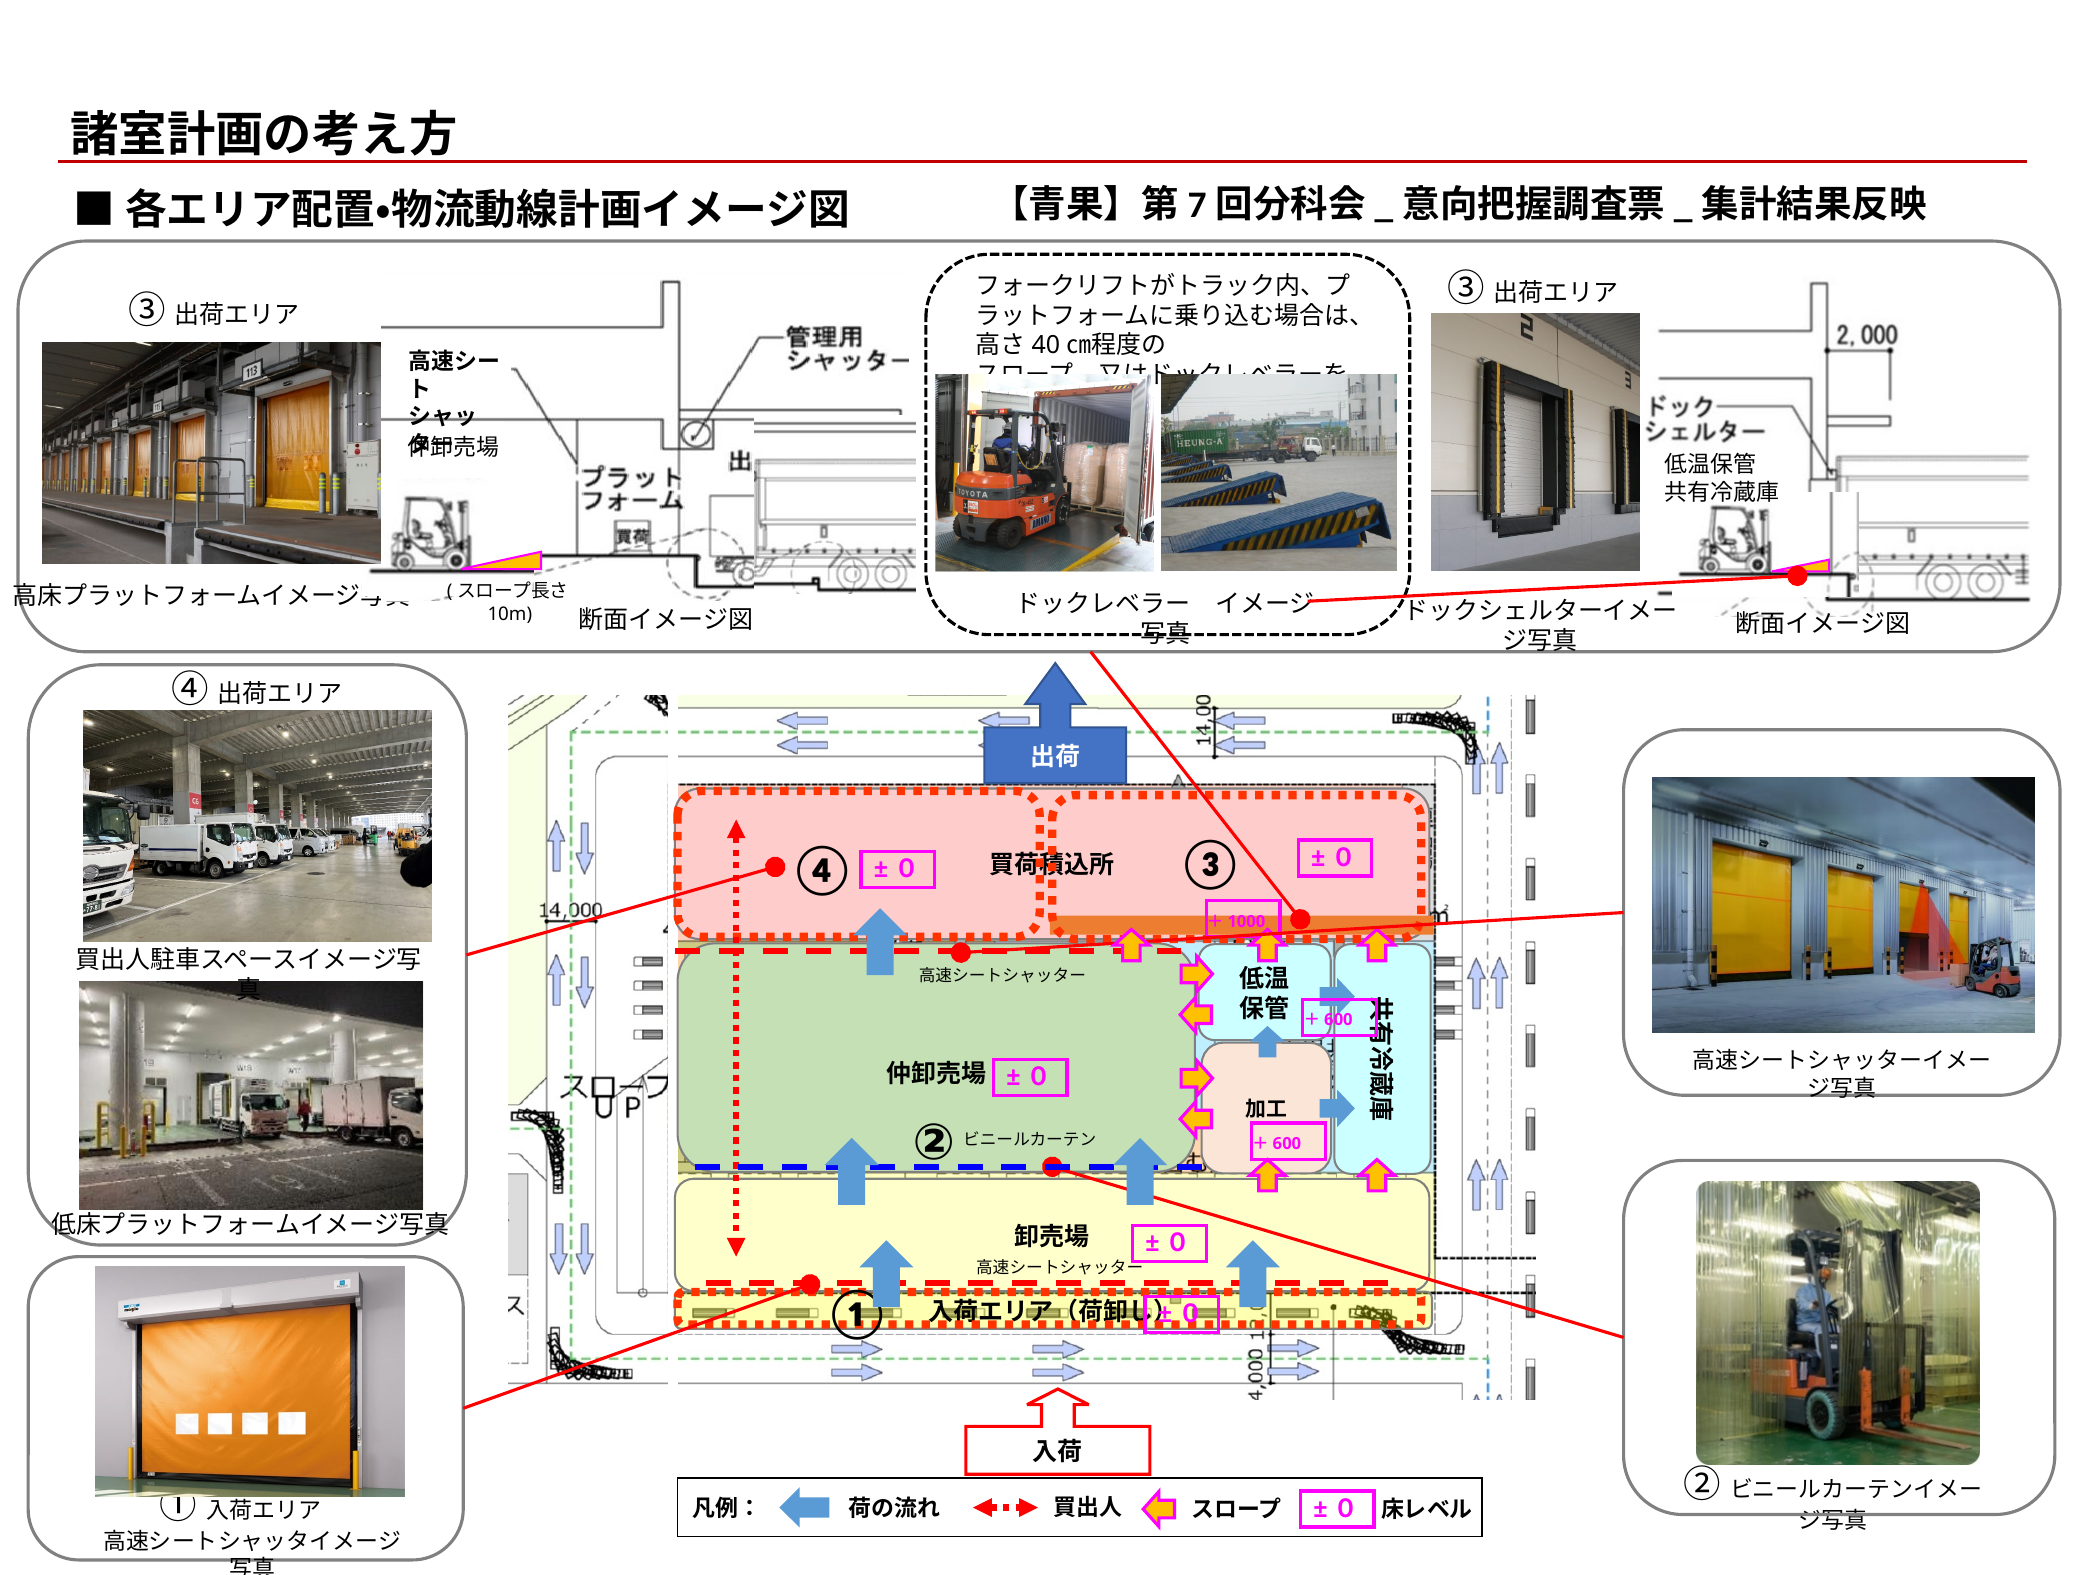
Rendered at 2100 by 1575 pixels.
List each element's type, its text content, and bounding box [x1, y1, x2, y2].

text_box [27, 674, 83, 1201]
text_box ③出荷エリア [65, 278, 334, 339]
text_box [424, 691, 468, 1201]
text_box 低床プラットフォームイメージ写真 [18, 1201, 483, 1247]
text_box 断面イメージ図 [492, 601, 840, 641]
picture [95, 1266, 408, 1497]
text_box ③出荷エリア [1384, 256, 1682, 317]
text_box (スロープ長さ10m) [414, 601, 605, 632]
picture [42, 342, 380, 564]
text_box ④出荷エリア [63, 657, 451, 718]
text_box [924, 253, 1411, 636]
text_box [991, 1053, 1096, 1099]
text_box 入荷 [964, 1400, 1151, 1476]
picture [811, 1284, 1536, 1400]
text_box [1090, 651, 1301, 912]
picture [77, 981, 424, 1210]
text_box 高床プラットフォームイメージ写真 [0, 571, 414, 617]
text_box 断面イメージ図 [1700, 617, 1990, 645]
text_box 買出人駐車スペースイメージ写真 [55, 936, 443, 1012]
picture [935, 374, 1154, 573]
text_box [1296, 833, 1401, 880]
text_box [334, 270, 916, 601]
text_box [1130, 1218, 1235, 1265]
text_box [1143, 1289, 1248, 1336]
text_box [1622, 1159, 2056, 1516]
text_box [1237, 1122, 1342, 1161]
text_box [27, 1255, 465, 1561]
text_box ②ビニールカーテンイメージ写真 [1658, 1511, 2007, 1541]
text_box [466, 867, 776, 955]
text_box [677, 1478, 1483, 1537]
text_box 【青果】第7回分科会_意向把握調査票_集計結果反映 [976, 172, 2100, 233]
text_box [463, 1284, 811, 1409]
picture [678, 955, 1052, 1284]
text_box 諸室計画の考え方 [55, 95, 782, 167]
picture [1161, 374, 1397, 571]
text_box ①入荷エリア 高速シートシャッタイメージ写真 [78, 1474, 427, 1575]
text_box 出荷 [1030, 661, 1080, 695]
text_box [1288, 999, 1393, 1038]
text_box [1618, 270, 2031, 617]
picture [678, 695, 1090, 951]
text_box 卸売場 [673, 1185, 678, 1284]
picture [1652, 777, 2035, 1033]
text_box ■各エリア配置・物流動線計画イメージ図 [58, 175, 1048, 241]
text_box [16, 239, 2062, 653]
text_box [1307, 575, 1798, 602]
text_box ドックレベラー イメージ写真 [995, 635, 1336, 655]
text_box 買荷積込所 [673, 799, 678, 867]
picture [1695, 1181, 1980, 1465]
picture [1431, 313, 1640, 571]
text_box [1192, 900, 1296, 912]
picture [1301, 695, 1536, 912]
text_box ドックシェルターイメージ写真 [1380, 602, 1700, 662]
picture [737, 952, 1536, 1166]
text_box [1052, 1166, 1624, 1338]
picture [508, 955, 669, 1284]
text_box 高速シートシャッターイメージ写真 [1668, 1038, 2016, 1108]
picture [508, 695, 669, 867]
text_box [1622, 728, 2062, 1095]
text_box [960, 912, 1624, 953]
picture [83, 710, 432, 942]
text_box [859, 844, 963, 891]
